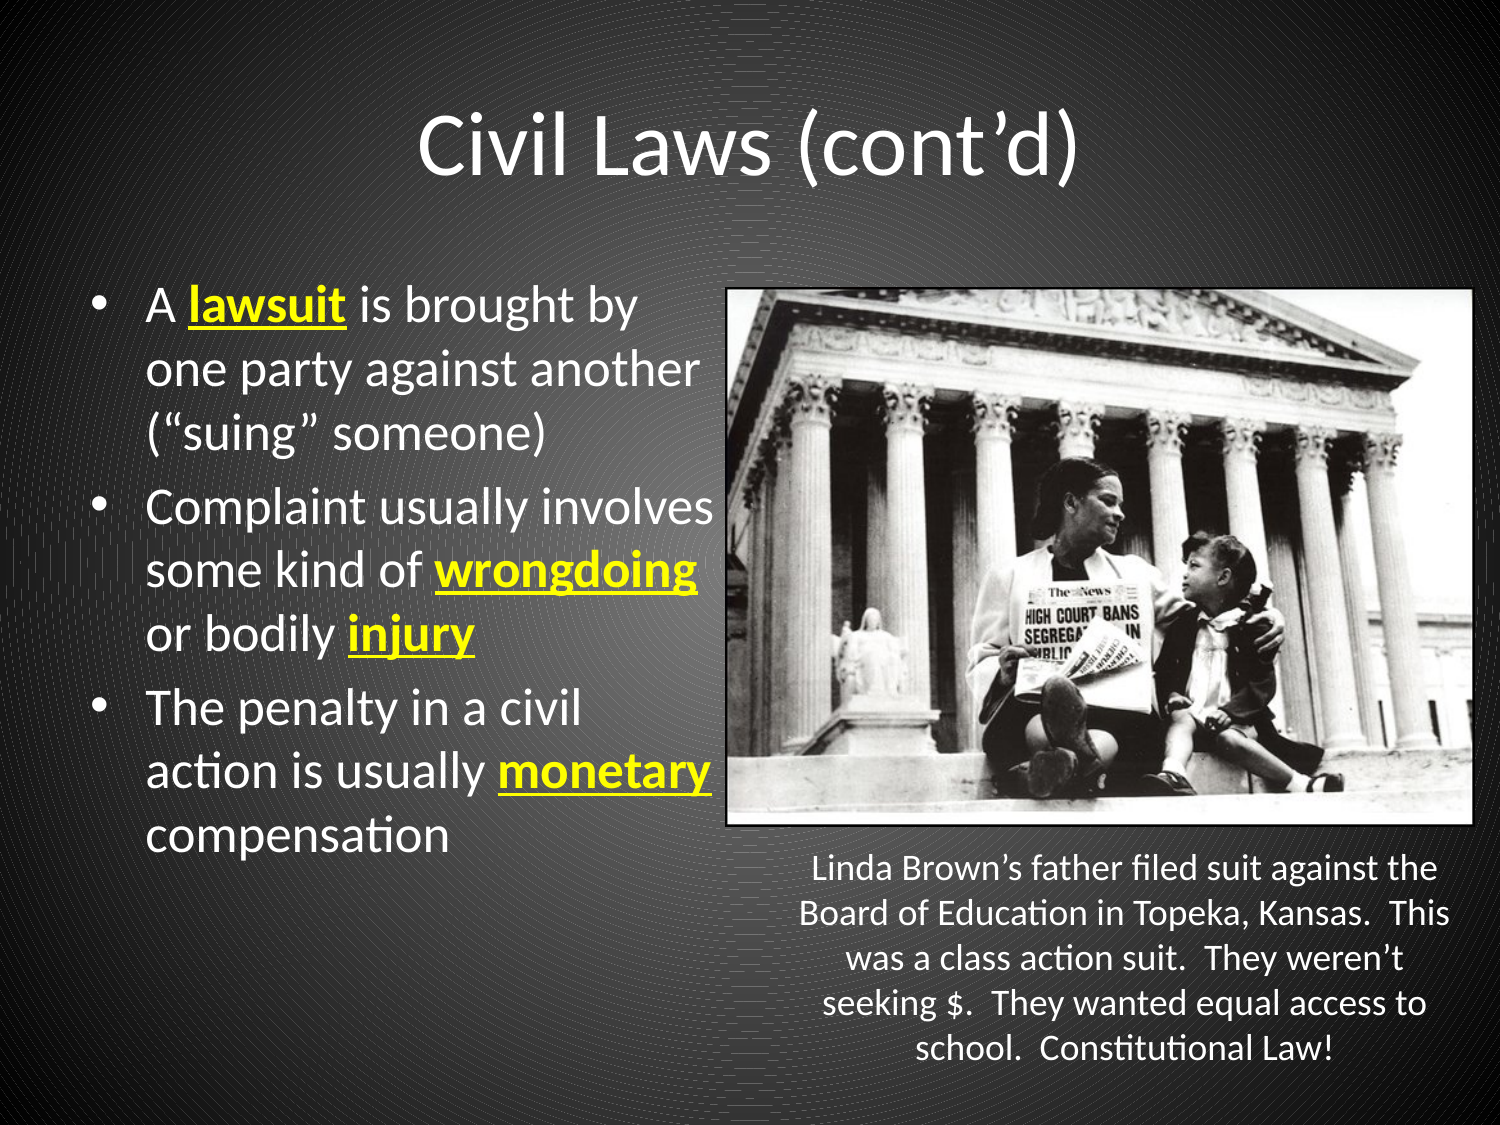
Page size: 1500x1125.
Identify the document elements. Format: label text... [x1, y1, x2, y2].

title Civil Laws (cont’d) [75, 45, 1425, 233]
picture [724, 287, 1476, 828]
text_box Linda Brown’s father filed suit against the Board of Education in Topeka, Kansas. This was a class action suit. They weren’t seeking $. They wanted equal access to school. Constitutional Law! [774, 835, 1475, 1076]
list A lawsuit is brought by one party against another (“suing” someone) Complaint usually involves some kind of wrongdoing or bodily injury The penalty in a civil action is usually monetary compensation [75, 262, 738, 1005]
